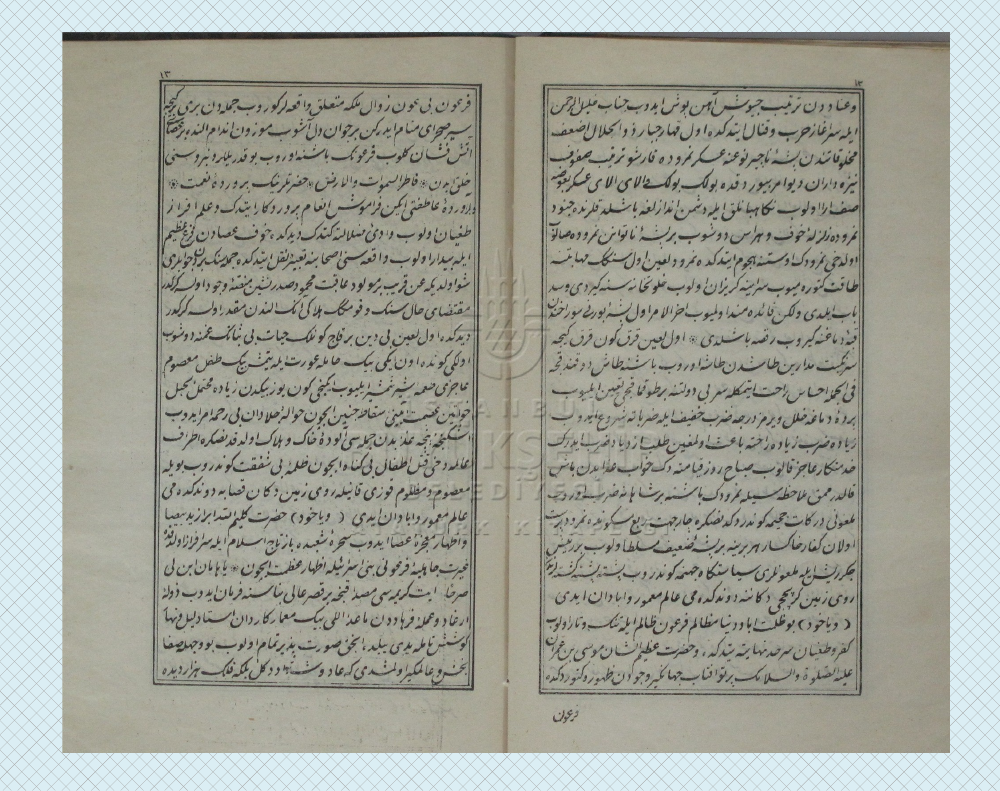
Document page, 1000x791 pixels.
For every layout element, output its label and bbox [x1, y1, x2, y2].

text_box [62, 32, 950, 753]
